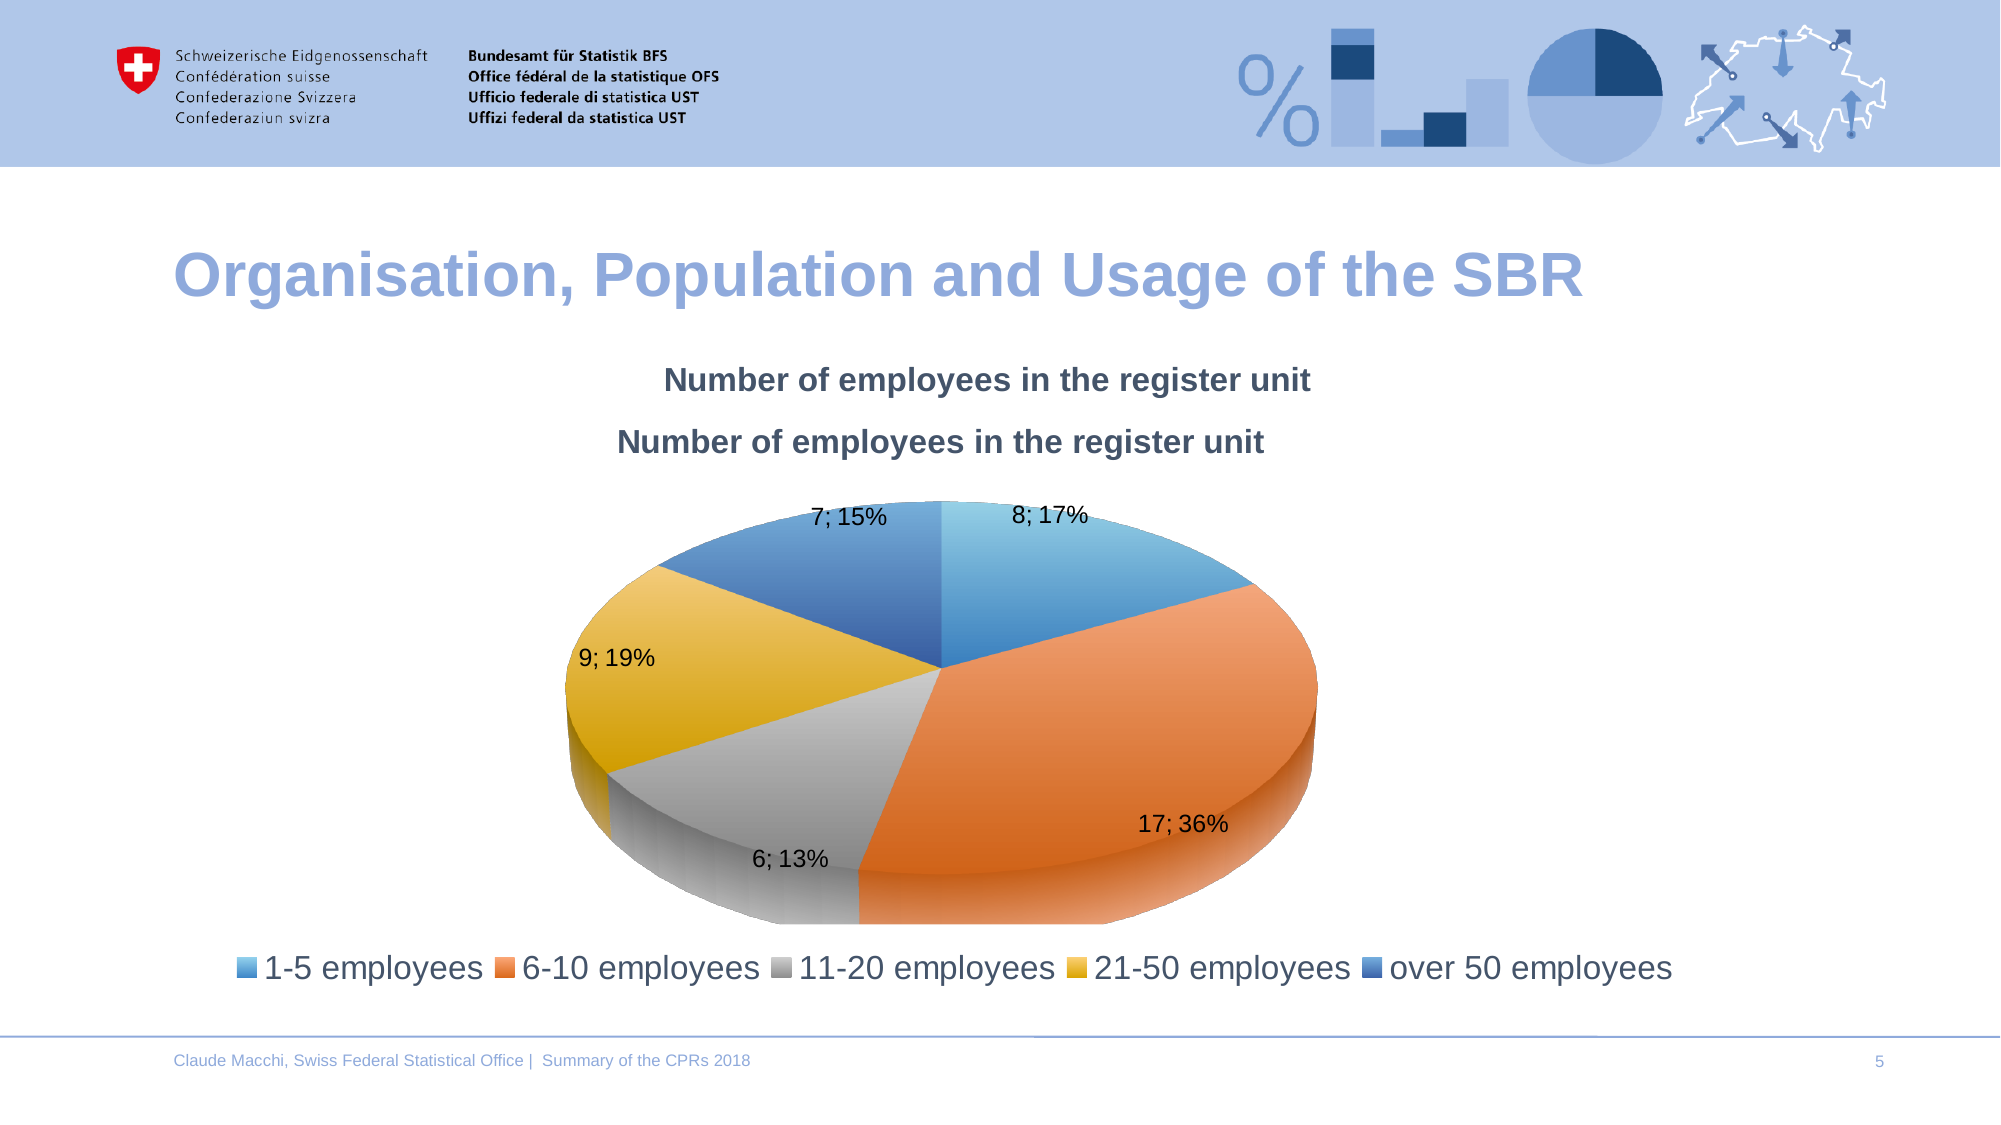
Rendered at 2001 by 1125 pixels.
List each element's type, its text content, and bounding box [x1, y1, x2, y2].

chart [173, 331, 1911, 1024]
slide_number 5 [1739, 1050, 1885, 1089]
footer Claude Macchi, Swiss Federal Statistical Office | Summary of the CPRs 2018 [173, 1050, 1709, 1089]
title Organisation, Population and Usage of the SBR [173, 233, 1885, 310]
picture [0, 0, 2001, 167]
